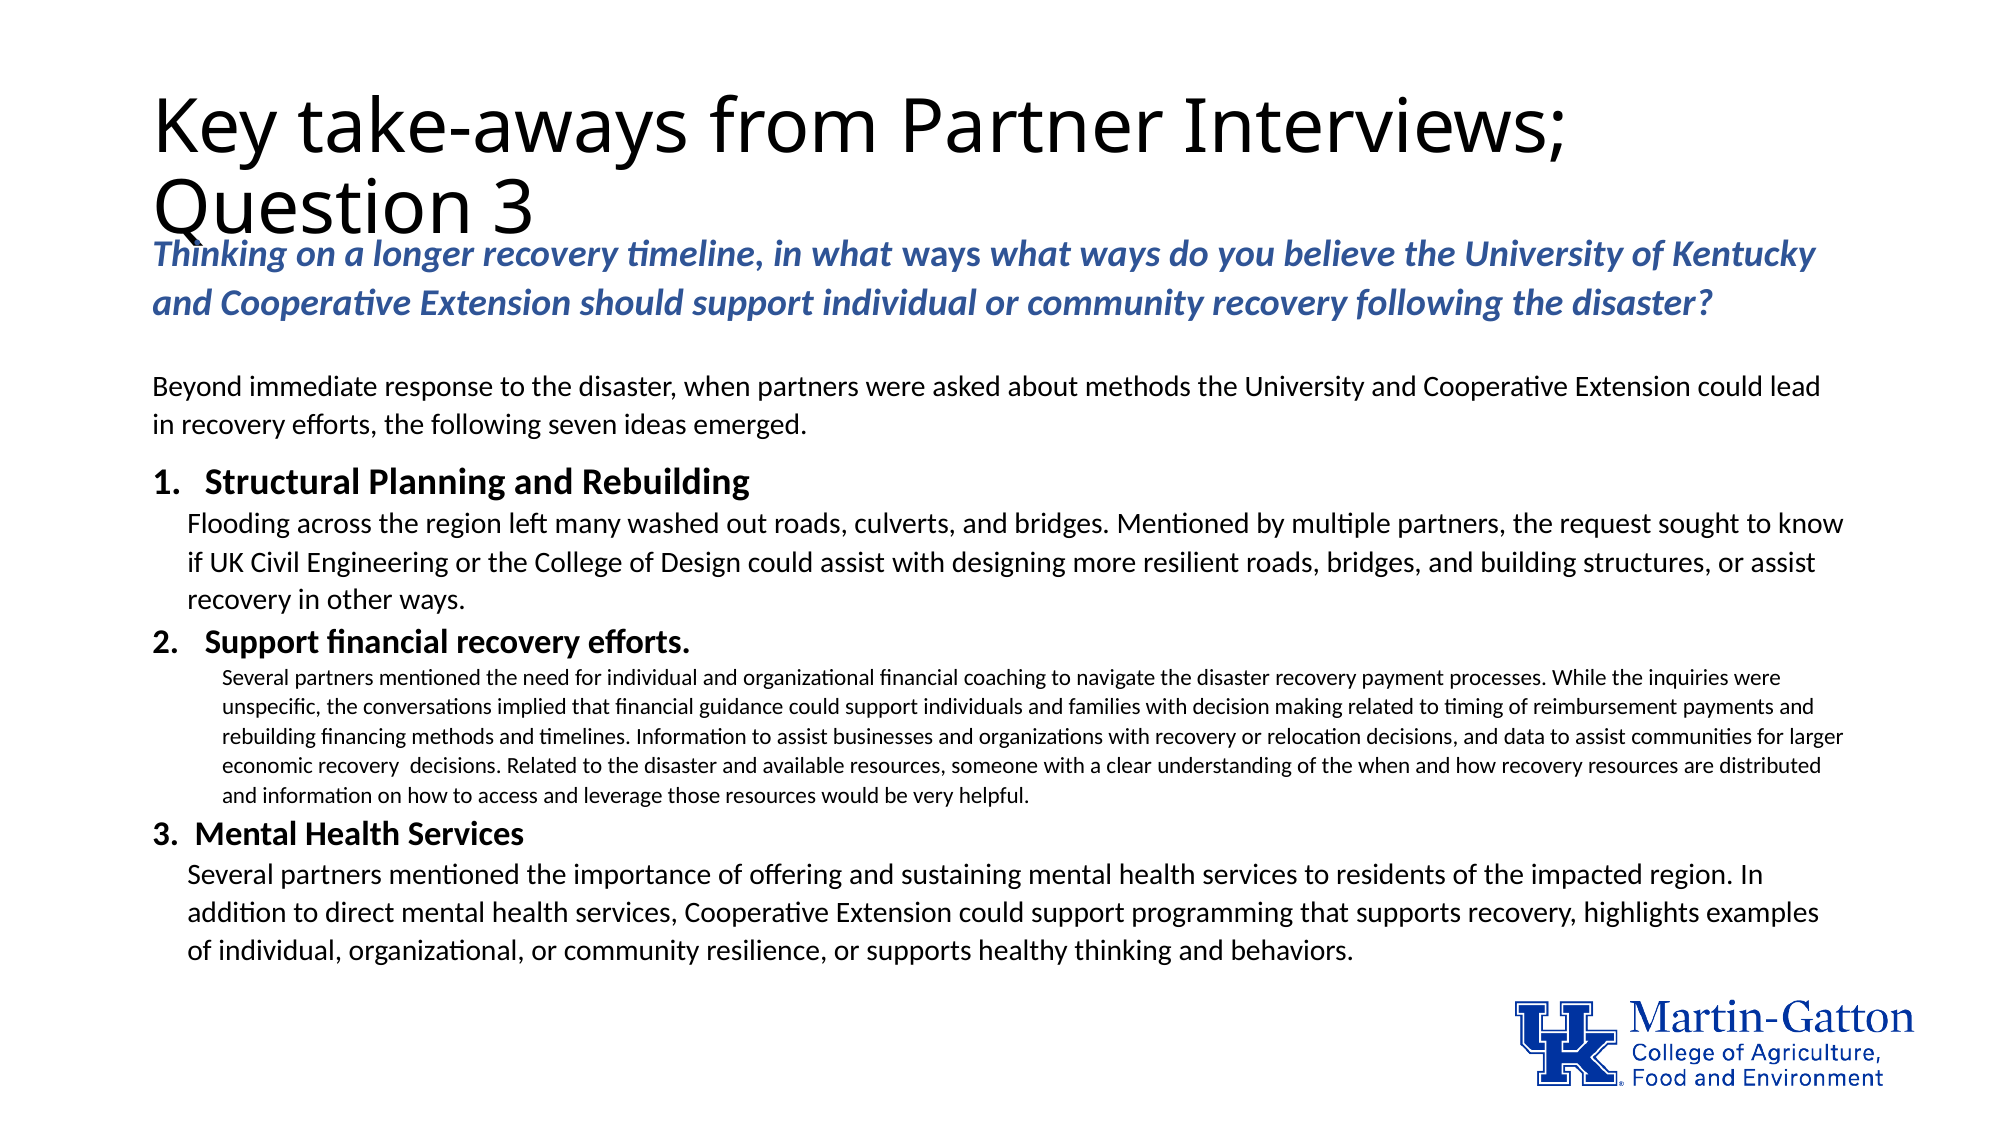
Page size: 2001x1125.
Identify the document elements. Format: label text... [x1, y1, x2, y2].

list Thinking on a longer recovery timeline, in what ways what ways do you believe the University of Kentucky and Cooperative Extension should support individual or community recovery following the disaster? Beyond immediate response to the disaster, when partners were asked about methods the University and Cooperative Extension could lead in recovery efforts, the following seven ideas emerged. Structural Planning and Rebuilding Flooding across the region left many washed out roads, culverts, and bridges. Mentioned by multiple partners, the request sought to know if UK Civil Engineering or the College of Design could assist with designing more resilient roads, bridges, and building structures, or assist recovery in other ways. Support financial recovery efforts. Several partners mentioned the need for individual and organizational financial coaching to navigate the disaster recovery payment processes. While the inquiries were unspecific, the conversations implied that financial guidance could support individuals and families with decision making related to timing of reimbursement payments and rebuilding financing methods and timelines. Information to assist businesses and organizations with recovery or relocation decisions, and data to assist communities for larger economic recovery decisions. Related to the disaster and available resources, someone with a clear understanding of the when and how recovery resources are distributed and information on how to access and leverage those resources would be very helpful. 3. Mental Health Services Several partners mentioned the importance of offering and sustaining mental health services to residents of the impacted region. In addition to direct mental health services, Cooperative Extension could support programming that supports recovery, highlights examples of individual, organizational, or community resilience, or supports healthy thinking and behaviors. [137, 218, 1863, 1014]
picture [1428, 936, 2000, 1125]
title Key take-aways from Partner Interviews; Question 3 [137, 59, 1863, 218]
